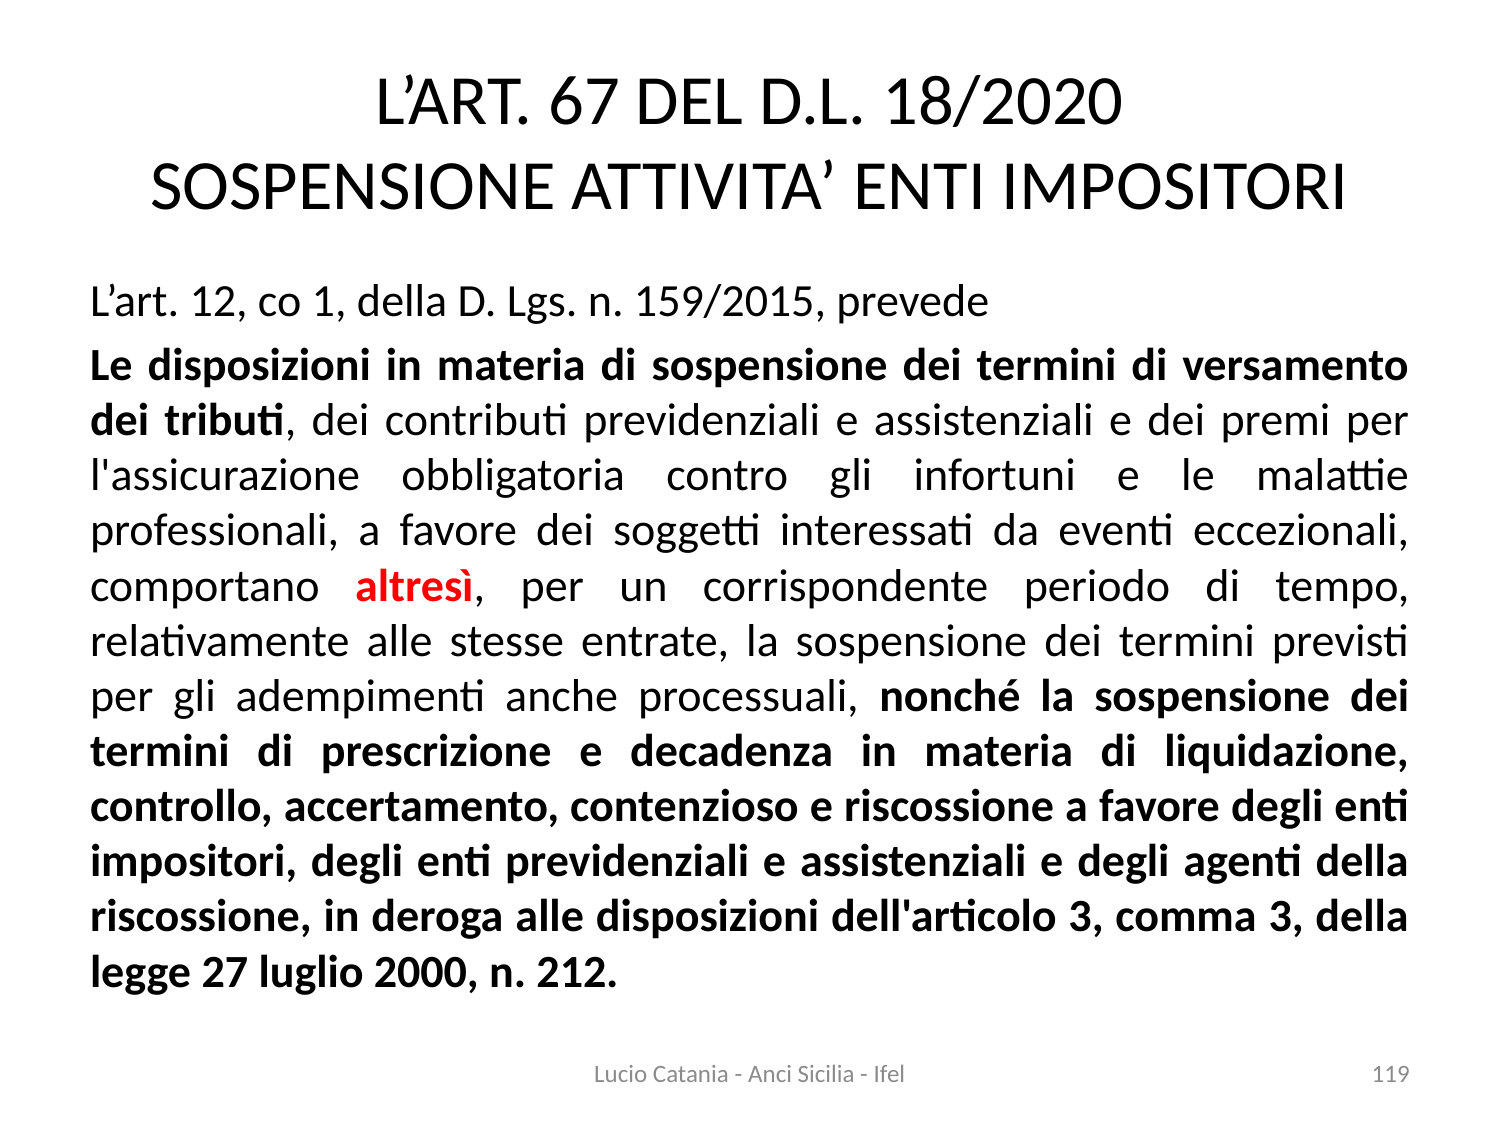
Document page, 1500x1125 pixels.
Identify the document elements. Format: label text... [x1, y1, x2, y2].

slide_number 119 [1074, 1042, 1425, 1103]
footer Lucio Catania - Anci Sicilia - Ifel [512, 1042, 988, 1103]
title L’ART. 67 DEL D.L. 18/2020 SOSPENSIONE ATTIVITA’ ENTI IMPOSITORI [75, 45, 1425, 233]
list L’art. 12, co 1, della D. Lgs. n. 159/2015, prevede Le disposizioni in materia di sospensione dei termini di versamento dei tributi, dei contributi previdenziali e assistenziali e dei premi per l'assicurazione obbligatoria contro gli infortuni e le malattie professionali, a favore dei soggetti interessati da eventi eccezionali, comportano altresì, per un corrispondente periodo di tempo, relativamente alle stesse entrate, la sospensione dei termini previsti per gli adempimenti anche processuali, nonché la sospensione dei termini di prescrizione e decadenza in materia di liquidazione, controllo, accertamento, contenzioso e riscossione a favore degli enti impositori, degli enti previdenziali e assistenziali e degli agenti della riscossione, in deroga alle disposizioni dell'articolo 3, comma 3, della legge 27 luglio 2000, n. 212. [75, 262, 1425, 1005]
